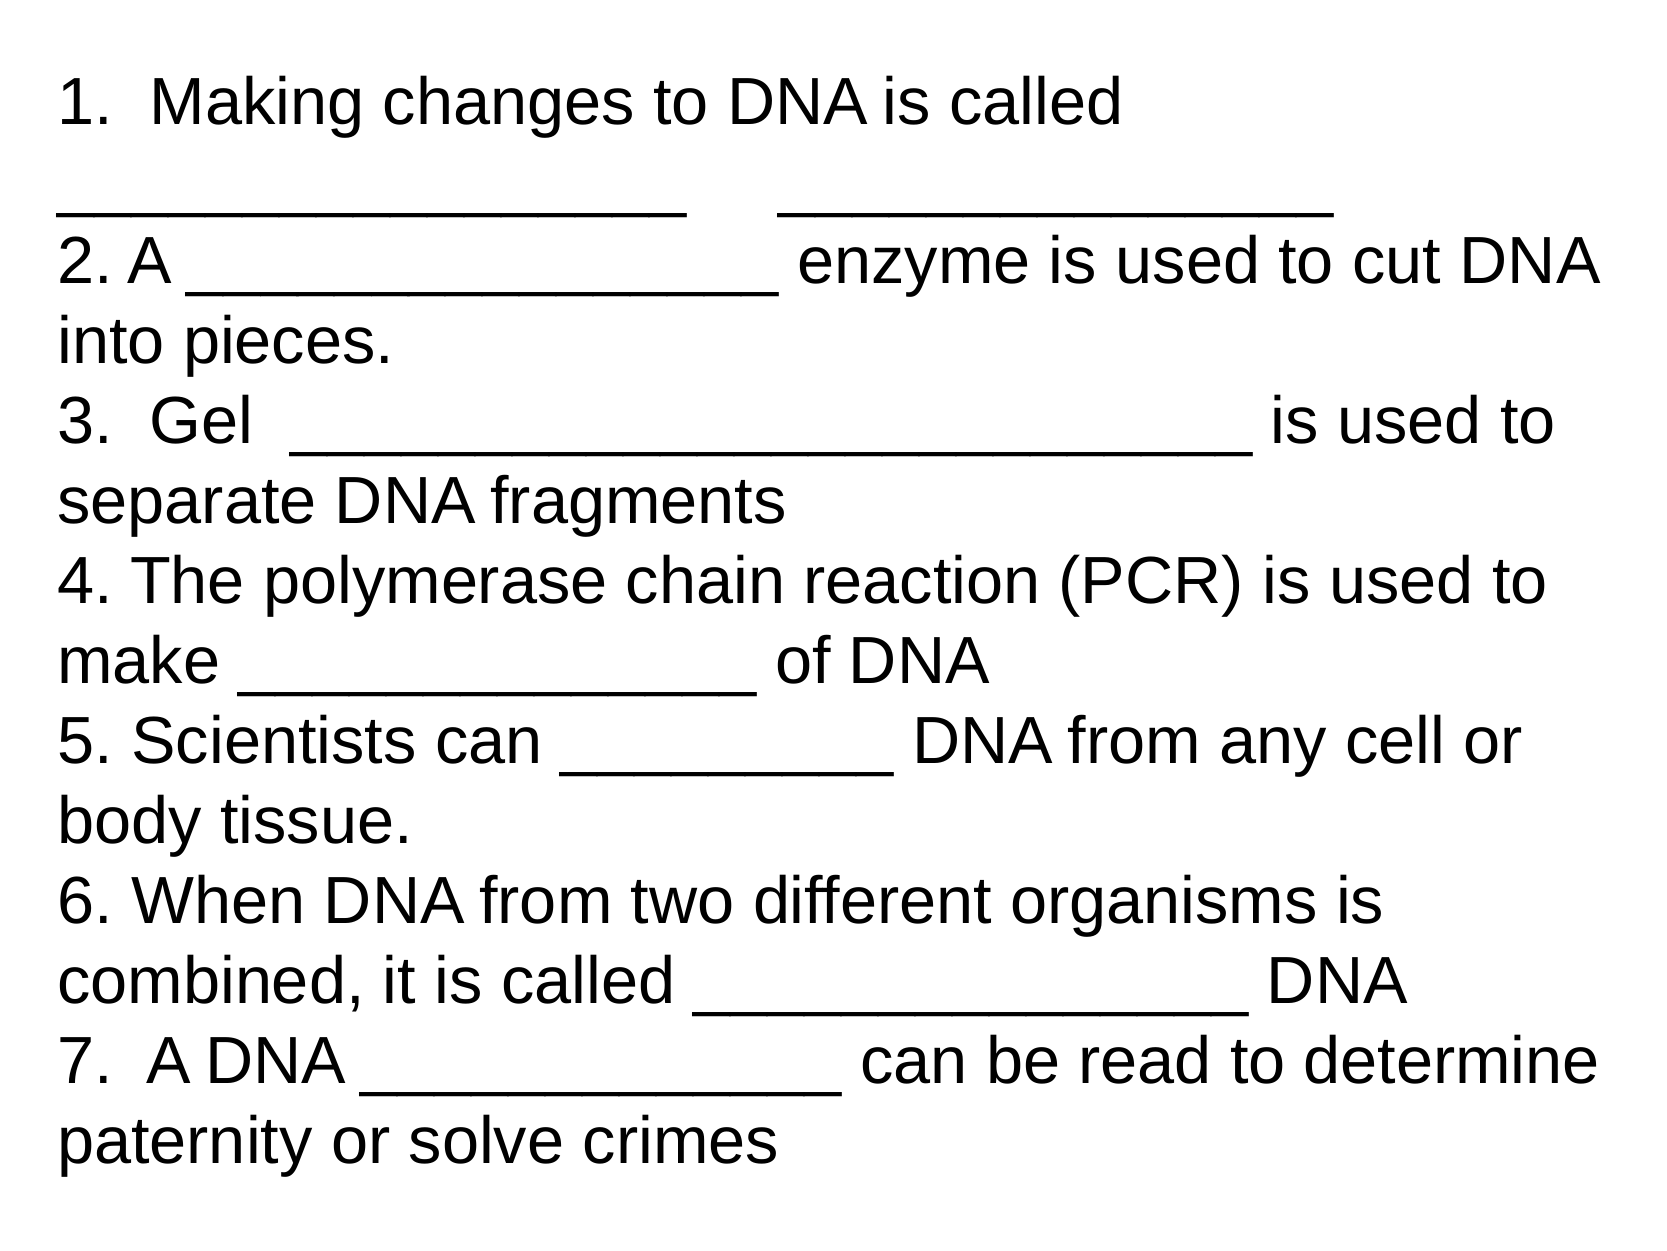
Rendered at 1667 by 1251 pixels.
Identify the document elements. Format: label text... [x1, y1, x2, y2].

title 1. Making changes to DNA is called _________________ _______________ 2. A ________________ enzyme is used to cut DNA into pieces. 3. Gel __________________________ is used to separate DNA fragments 4. The polymerase chain reaction (PCR) is used to make ______________ of DNA 5. Scientists can _________ DNA from any cell or body tissue. 6. When DNA from two different organisms is combined, it is called _______________ DNA 7. A DNA _____________ can be read to determine paternity or solve crimes [51, 51, 1650, 1202]
